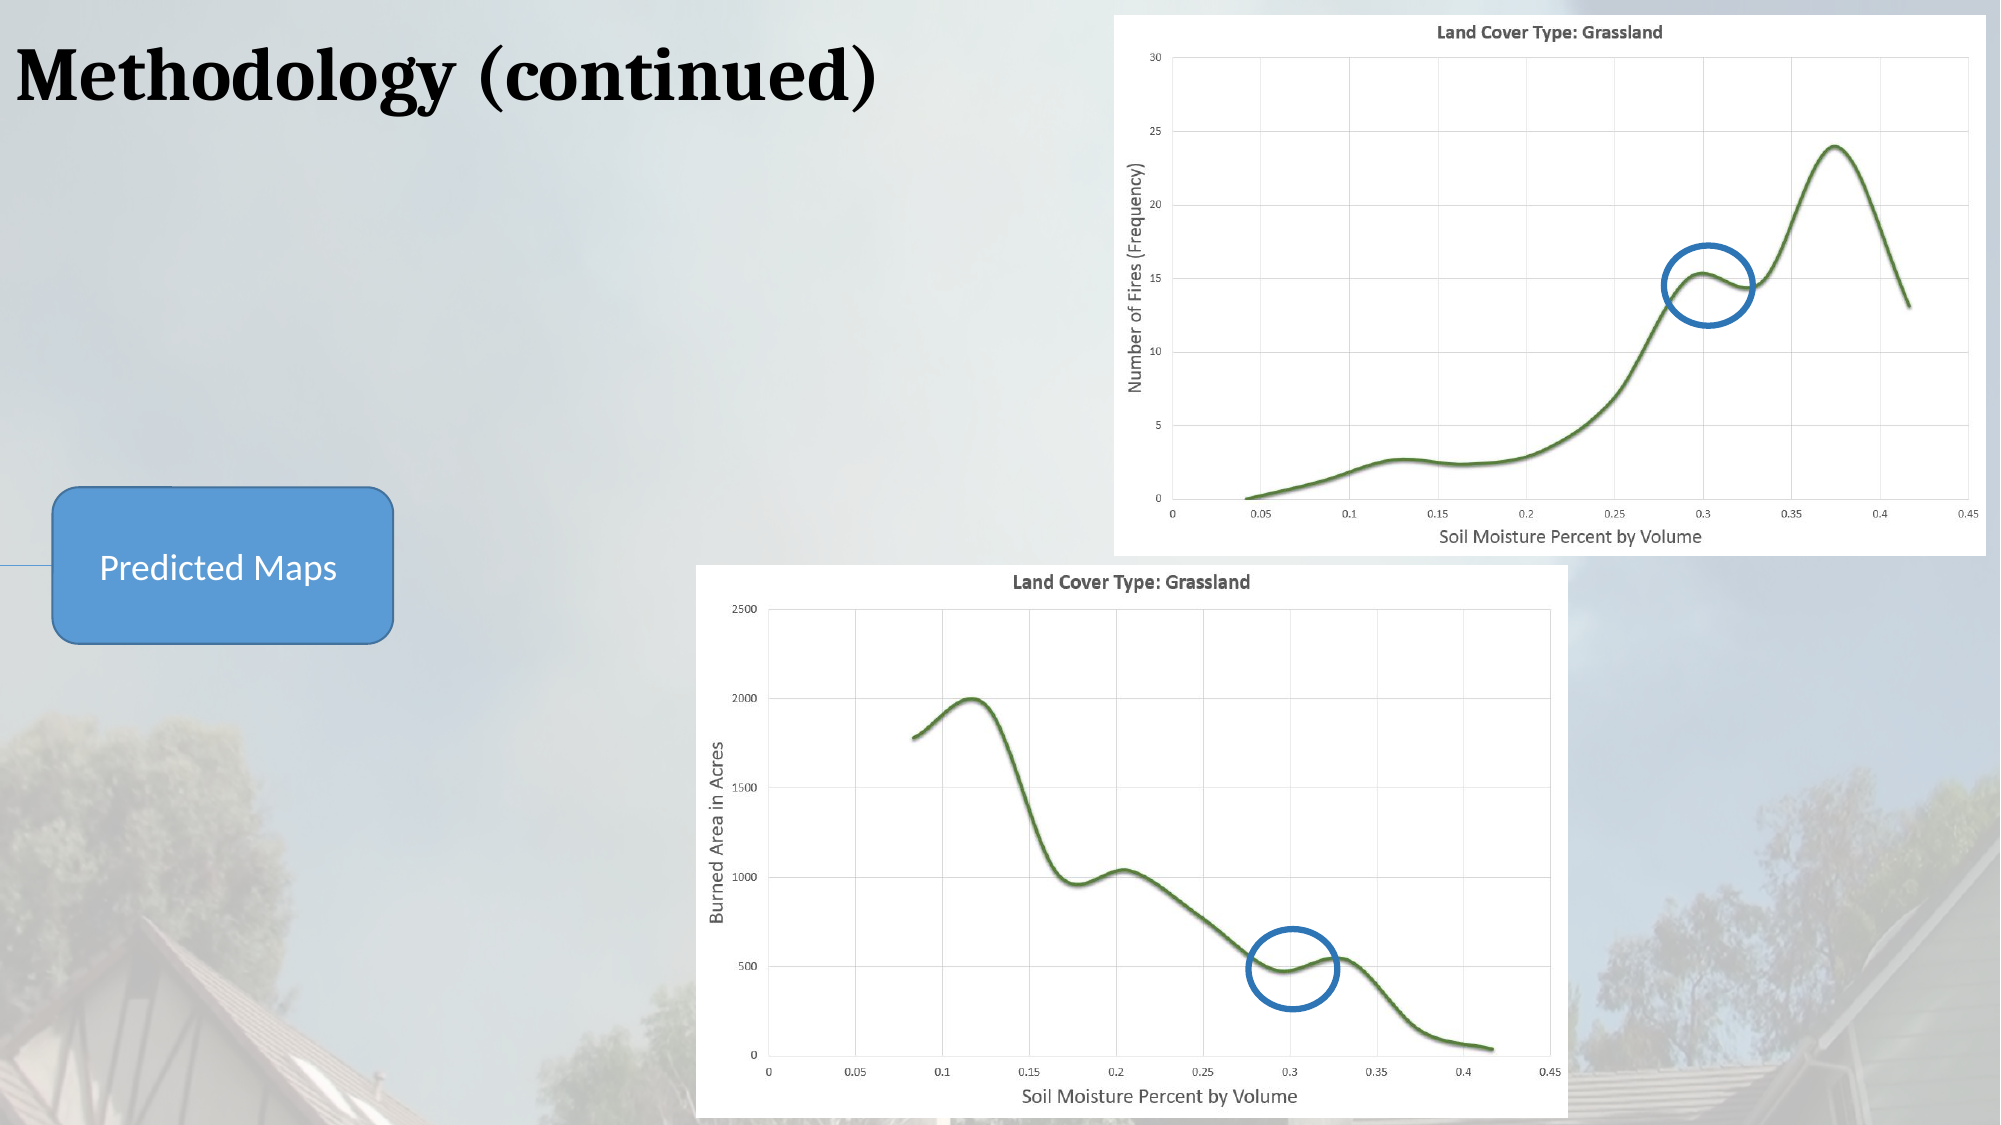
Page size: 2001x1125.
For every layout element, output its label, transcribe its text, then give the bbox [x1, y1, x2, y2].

text_box Predicted Maps [51, 486, 395, 645]
picture [696, 565, 1568, 1118]
title Methodology (continued) [0, 0, 1043, 152]
picture [1114, 15, 1986, 556]
